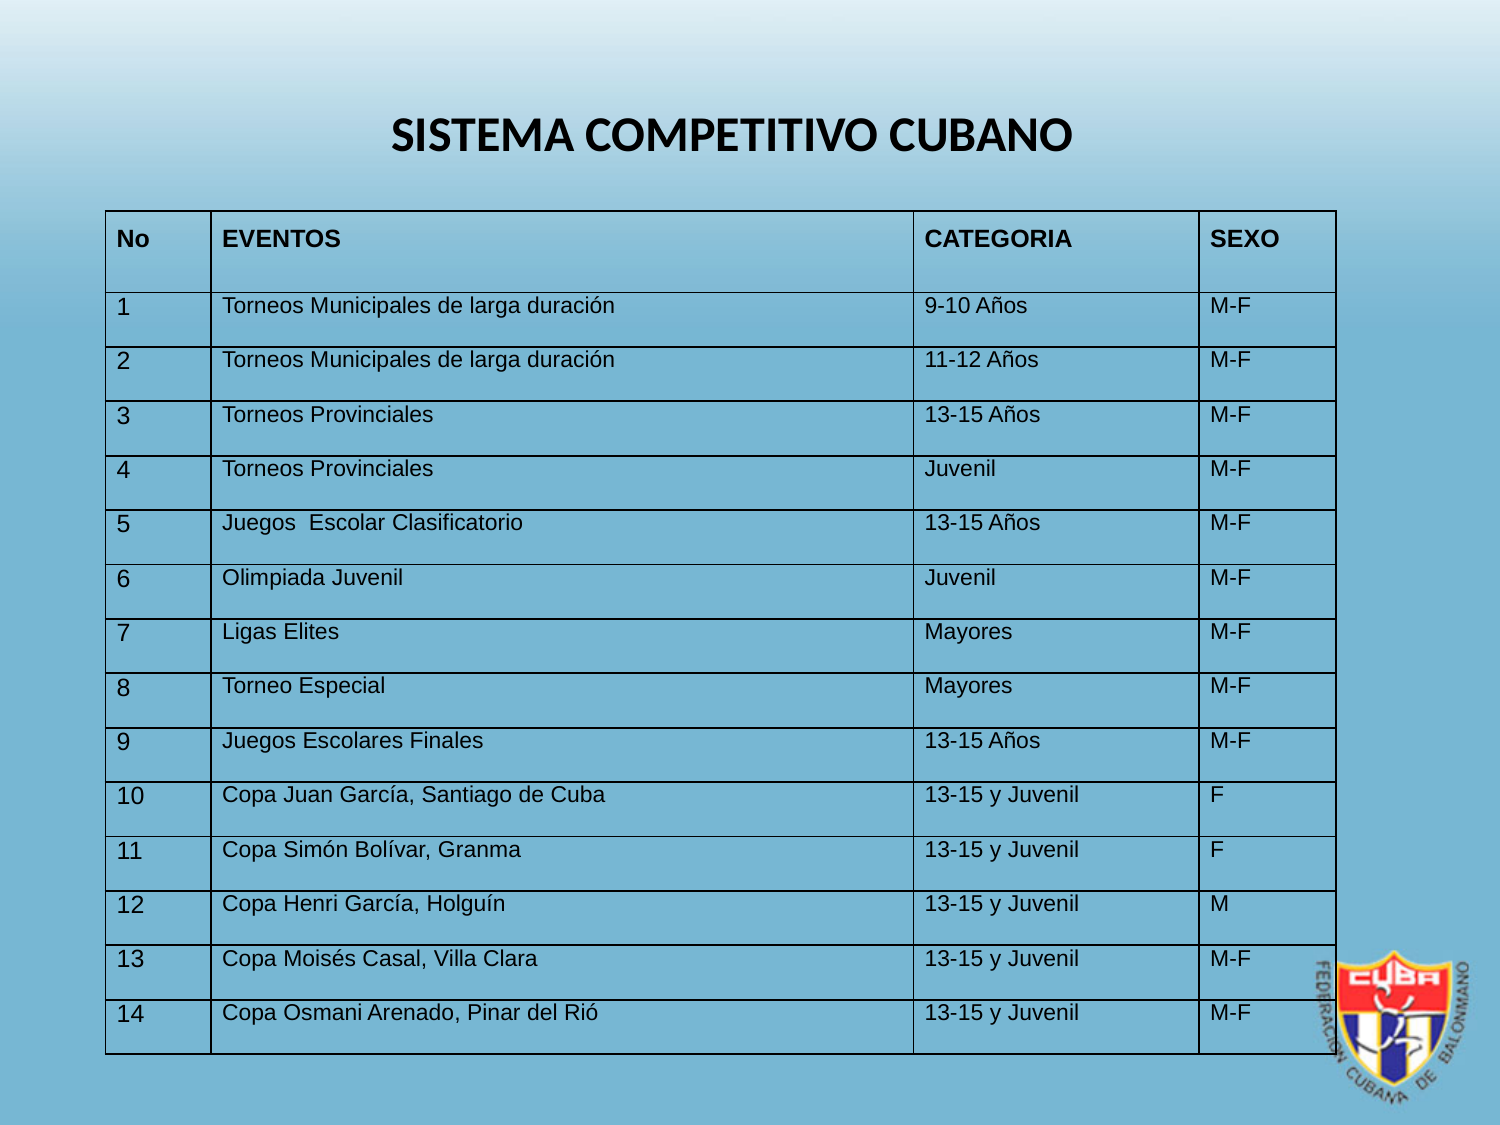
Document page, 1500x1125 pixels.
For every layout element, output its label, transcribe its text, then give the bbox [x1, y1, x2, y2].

table_cell Copa Osmani Arenado, Pinar del Rió [212, 1001, 913, 1053]
table_cell M-F [1200, 946, 1335, 999]
table_cell Torneos Municipales de larga duración [212, 293, 913, 346]
table_cell Copa Moisés Casal, Villa Clara [212, 946, 913, 999]
table_cell Olimpiada Juvenil [212, 565, 913, 618]
table_cell M-F [1200, 674, 1335, 727]
table_cell 13-15 Años [914, 729, 1198, 781]
table_cell F [1200, 837, 1335, 890]
table_header SEXO [1200, 212, 1335, 292]
table_cell 13-15 y Juvenil [914, 946, 1198, 999]
table_cell 10 [106, 783, 210, 836]
table_cell Ligas Elites [212, 620, 913, 672]
table_cell 6 [106, 565, 210, 618]
table_cell 3 [106, 402, 210, 455]
table_cell Juegos Escolar Clasificatorio [212, 511, 913, 564]
table_cell Mayores [914, 620, 1198, 672]
table_cell Mayores [914, 674, 1198, 727]
table_header No [106, 212, 210, 292]
table_cell 4 [106, 457, 210, 509]
table_cell M-F [1200, 565, 1335, 618]
table_cell Torneos Provinciales [212, 402, 913, 455]
table_cell 13-15 Años [914, 511, 1198, 564]
table_cell 13-15 y Juvenil [914, 837, 1198, 890]
table_cell Juvenil [914, 565, 1198, 618]
table_cell 8 [106, 674, 210, 727]
text_box SISTEMA COMPETITIVO CUBANO [304, 93, 1172, 169]
table_cell 11-12 Años [914, 348, 1198, 400]
table_cell 9 [106, 729, 210, 781]
table_cell Torneo Especial [212, 674, 913, 727]
table_cell M-F [1200, 729, 1335, 781]
table_cell Juegos Escolares Finales [212, 729, 913, 781]
table_cell M [1200, 892, 1335, 944]
table_cell M-F [1200, 402, 1335, 455]
table_cell 13-15 Años [914, 402, 1198, 455]
table_cell 1 [106, 293, 210, 346]
table_cell M-F [1200, 620, 1335, 672]
table_cell 13-15 y Juvenil [914, 892, 1198, 944]
table_header EVENTOS [212, 212, 913, 292]
table_cell 5 [106, 511, 210, 564]
table_cell M-F [1200, 457, 1335, 509]
table_header CATEGORIA [914, 212, 1198, 292]
table_cell Copa Juan García, Santiago de Cuba [212, 783, 913, 836]
table_cell Copa Henri García, Holguín [212, 892, 913, 944]
table_cell 13-15 y Juvenil [914, 783, 1198, 836]
table_cell M-F [1200, 348, 1335, 400]
table_cell M-F [1200, 511, 1335, 564]
table_cell M-F [1200, 293, 1335, 346]
table_cell 13-15 y Juvenil [914, 1001, 1198, 1053]
table_cell F [1200, 783, 1335, 836]
table_cell 14 [106, 1001, 210, 1053]
table_cell Juvenil [914, 457, 1198, 509]
table_cell 7 [106, 620, 210, 672]
table_cell Copa Simón Bolívar, Granma [212, 837, 913, 890]
table_cell M-F [1200, 1001, 1335, 1053]
table_cell 13 [106, 946, 210, 999]
table_cell 12 [106, 892, 210, 944]
table_cell 9-10 Años [914, 293, 1198, 346]
table_cell Torneos Municipales de larga duración [212, 348, 913, 400]
table_cell 2 [106, 348, 210, 400]
table_cell Torneos Provinciales [212, 457, 913, 509]
picture [0, 0, 1500, 1125]
table_cell 11 [106, 837, 210, 890]
